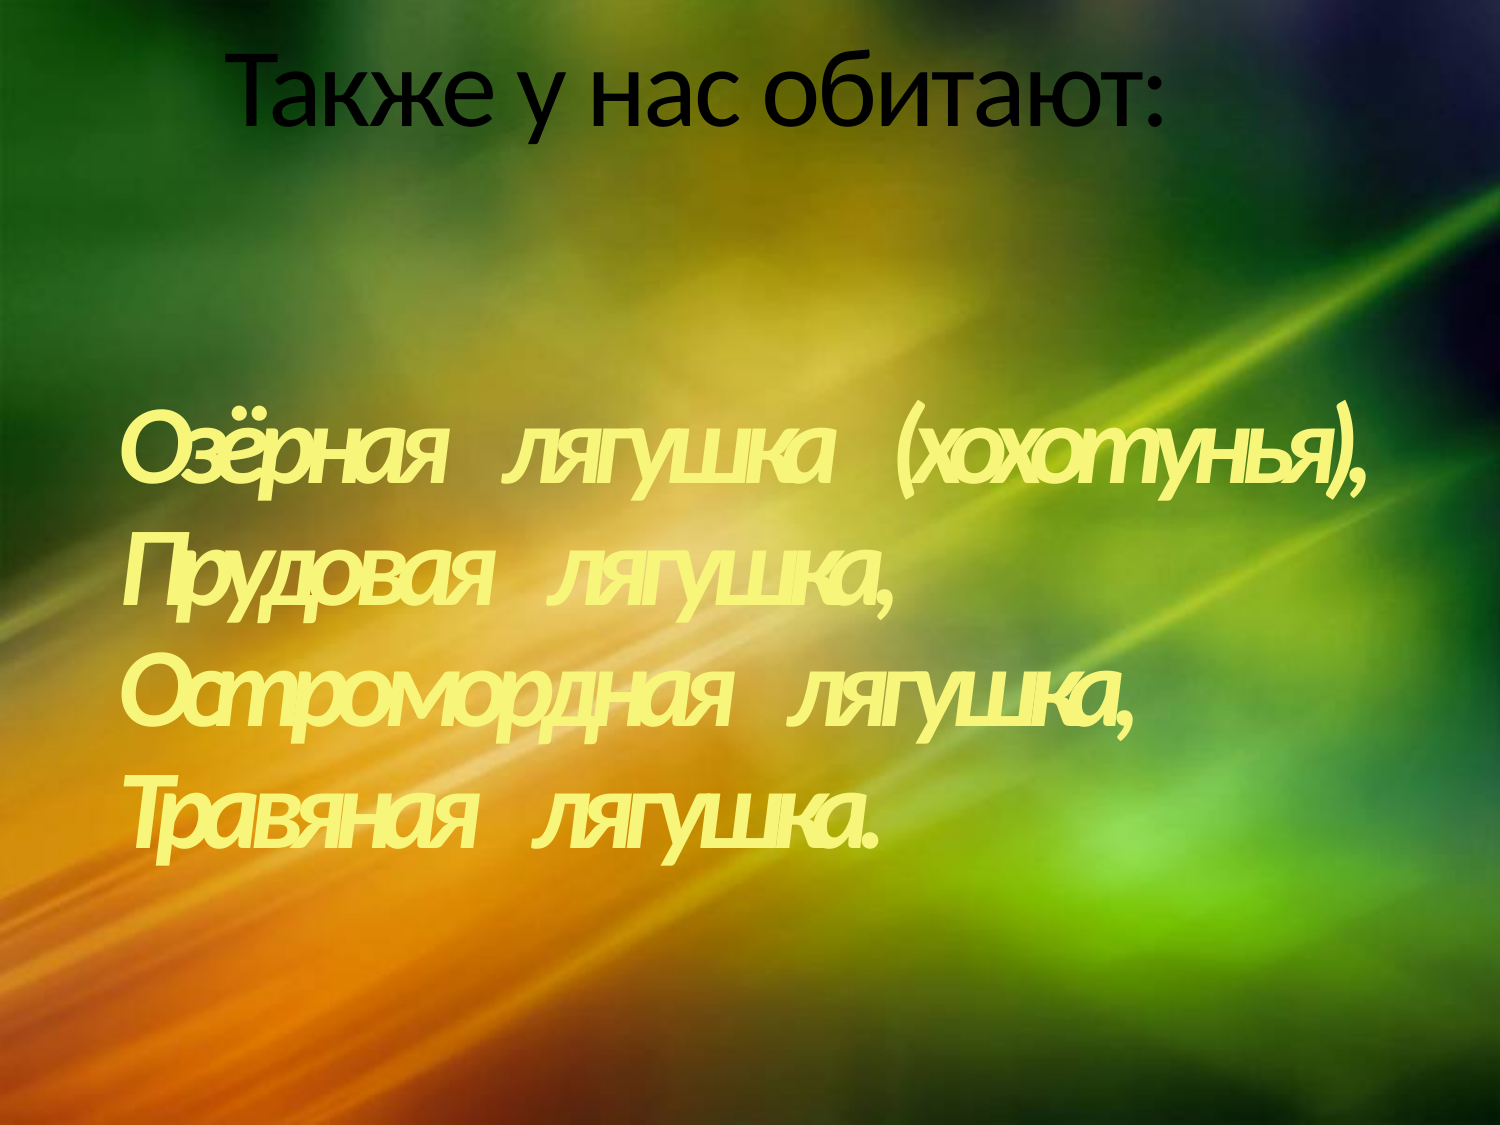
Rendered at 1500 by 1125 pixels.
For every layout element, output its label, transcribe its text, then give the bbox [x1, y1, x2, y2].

list Озёрная лягушка (хохотунья), Прудовая лягушка, Остромордная лягушка, Травяная лягушка. [118, 386, 1380, 614]
picture [0, 0, 1500, 1125]
title Также у нас обитают: [224, 19, 1380, 161]
